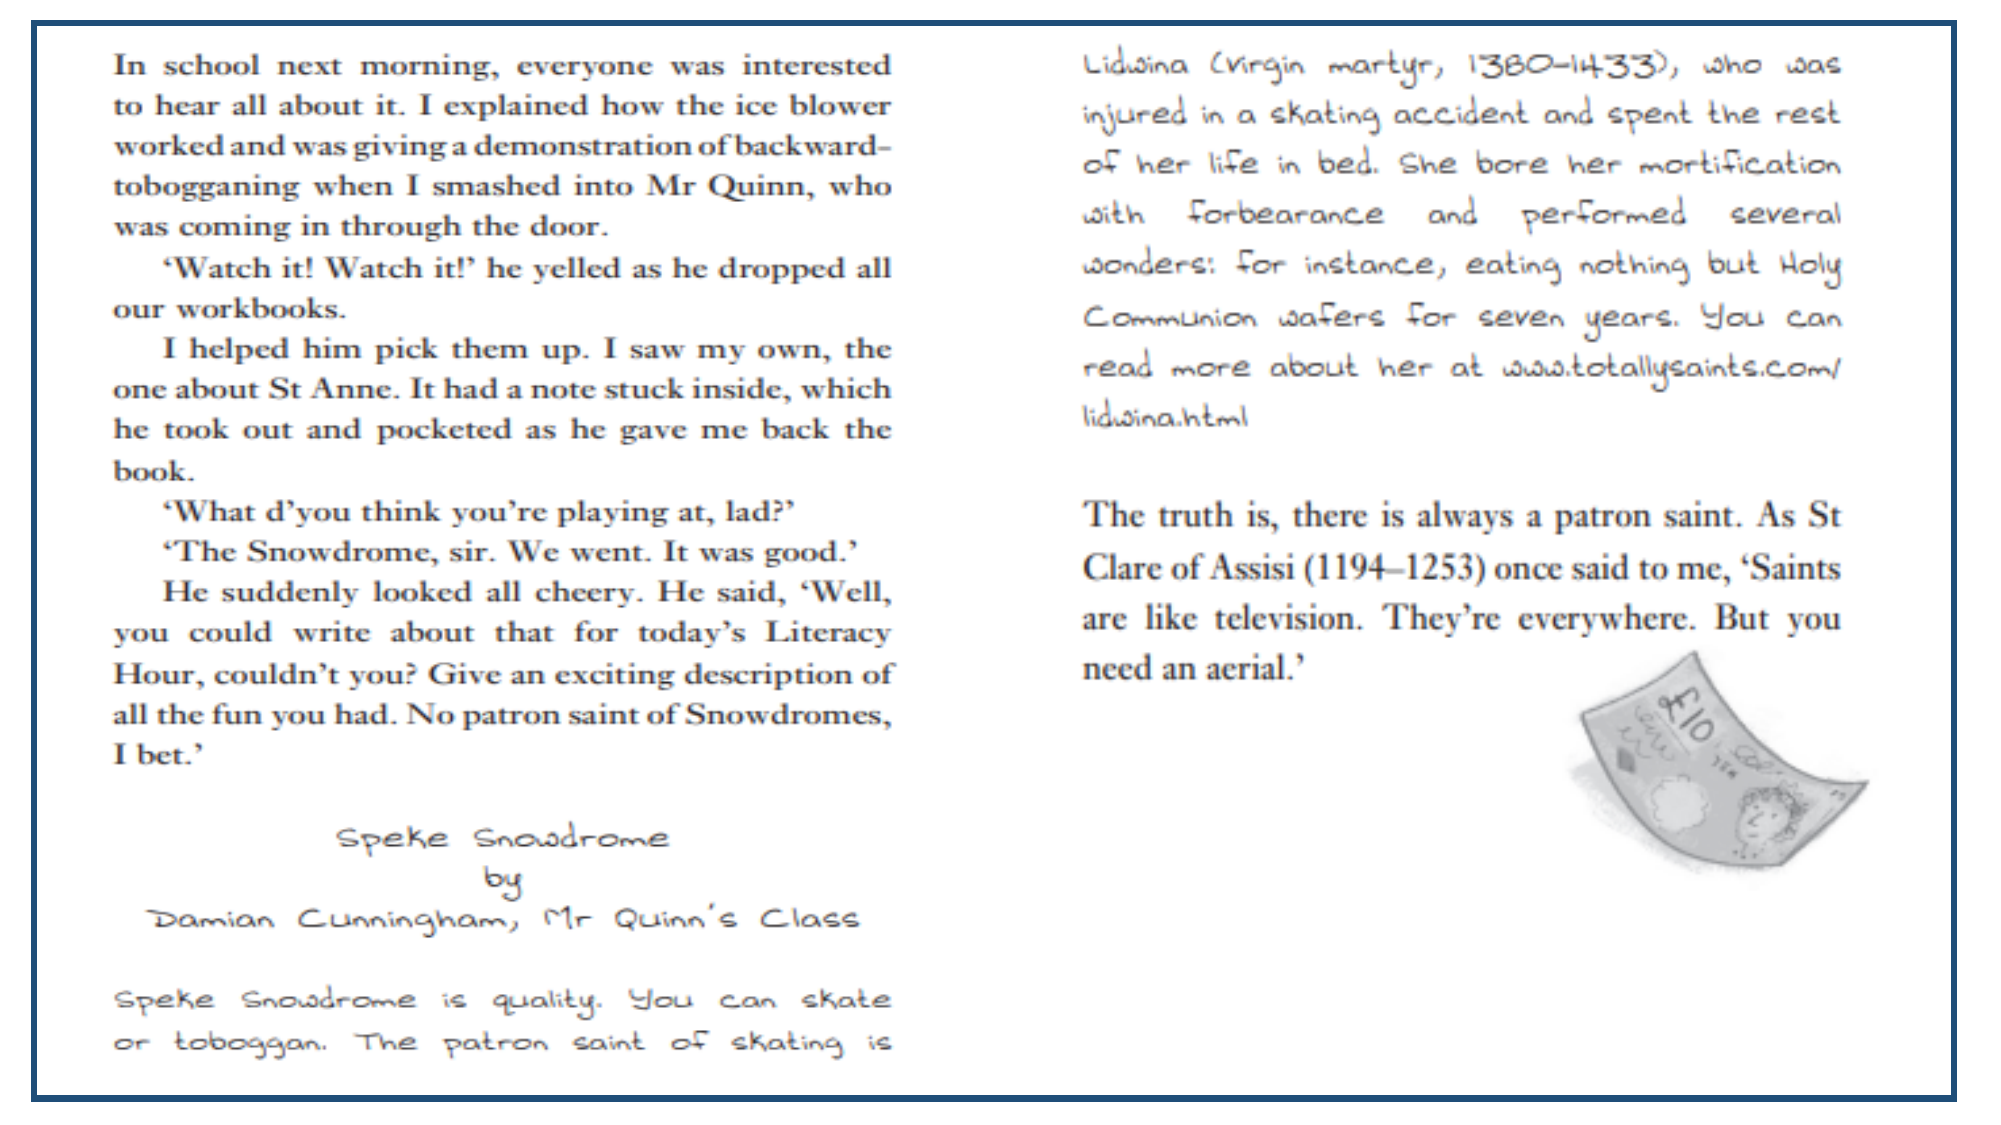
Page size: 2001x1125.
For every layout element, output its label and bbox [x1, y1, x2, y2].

picture [67, 37, 927, 1085]
picture [1063, 37, 1907, 891]
text_box [34, 22, 1955, 1099]
